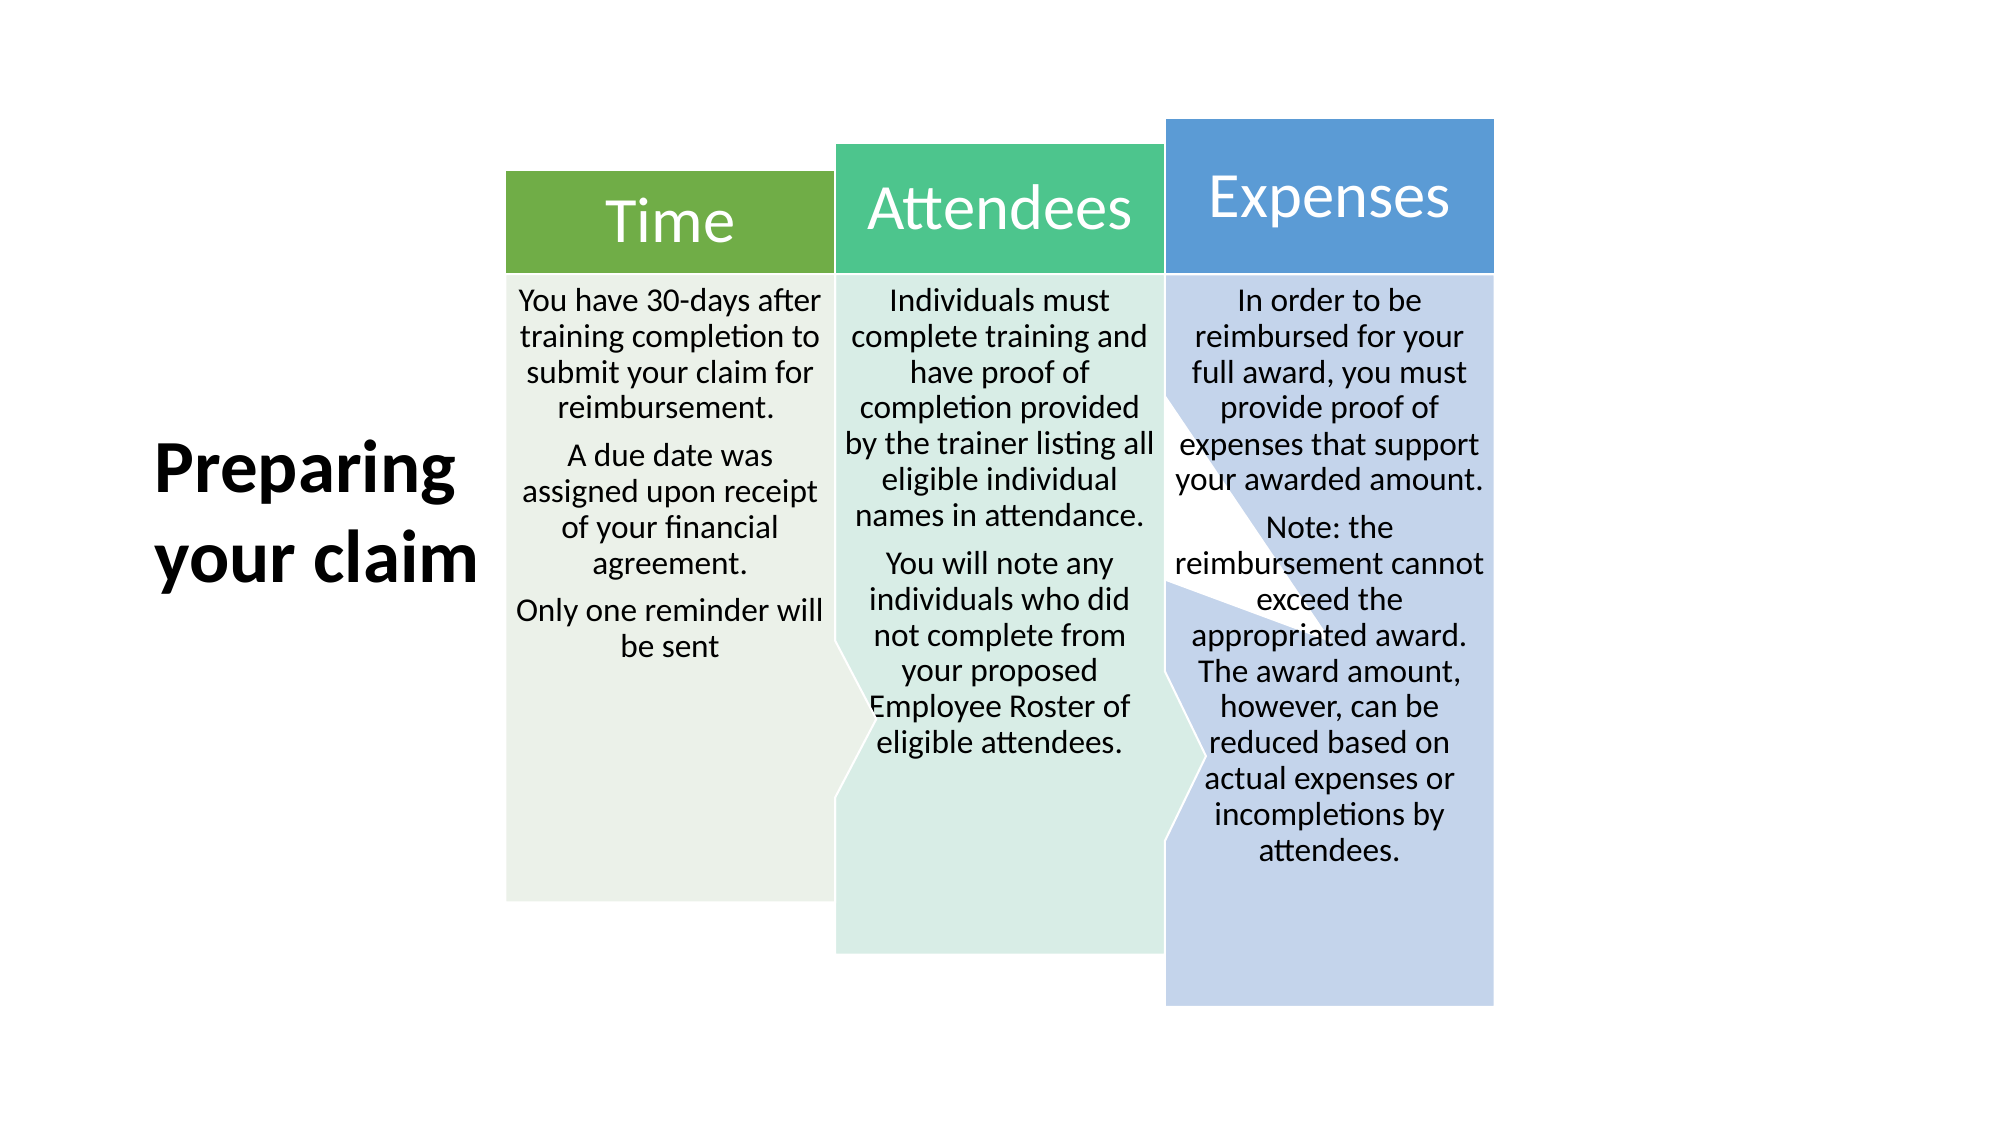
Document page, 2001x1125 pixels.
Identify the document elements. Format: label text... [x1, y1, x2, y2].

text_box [333, 117, 1667, 1007]
text_box Preparing your claim [139, 410, 333, 606]
